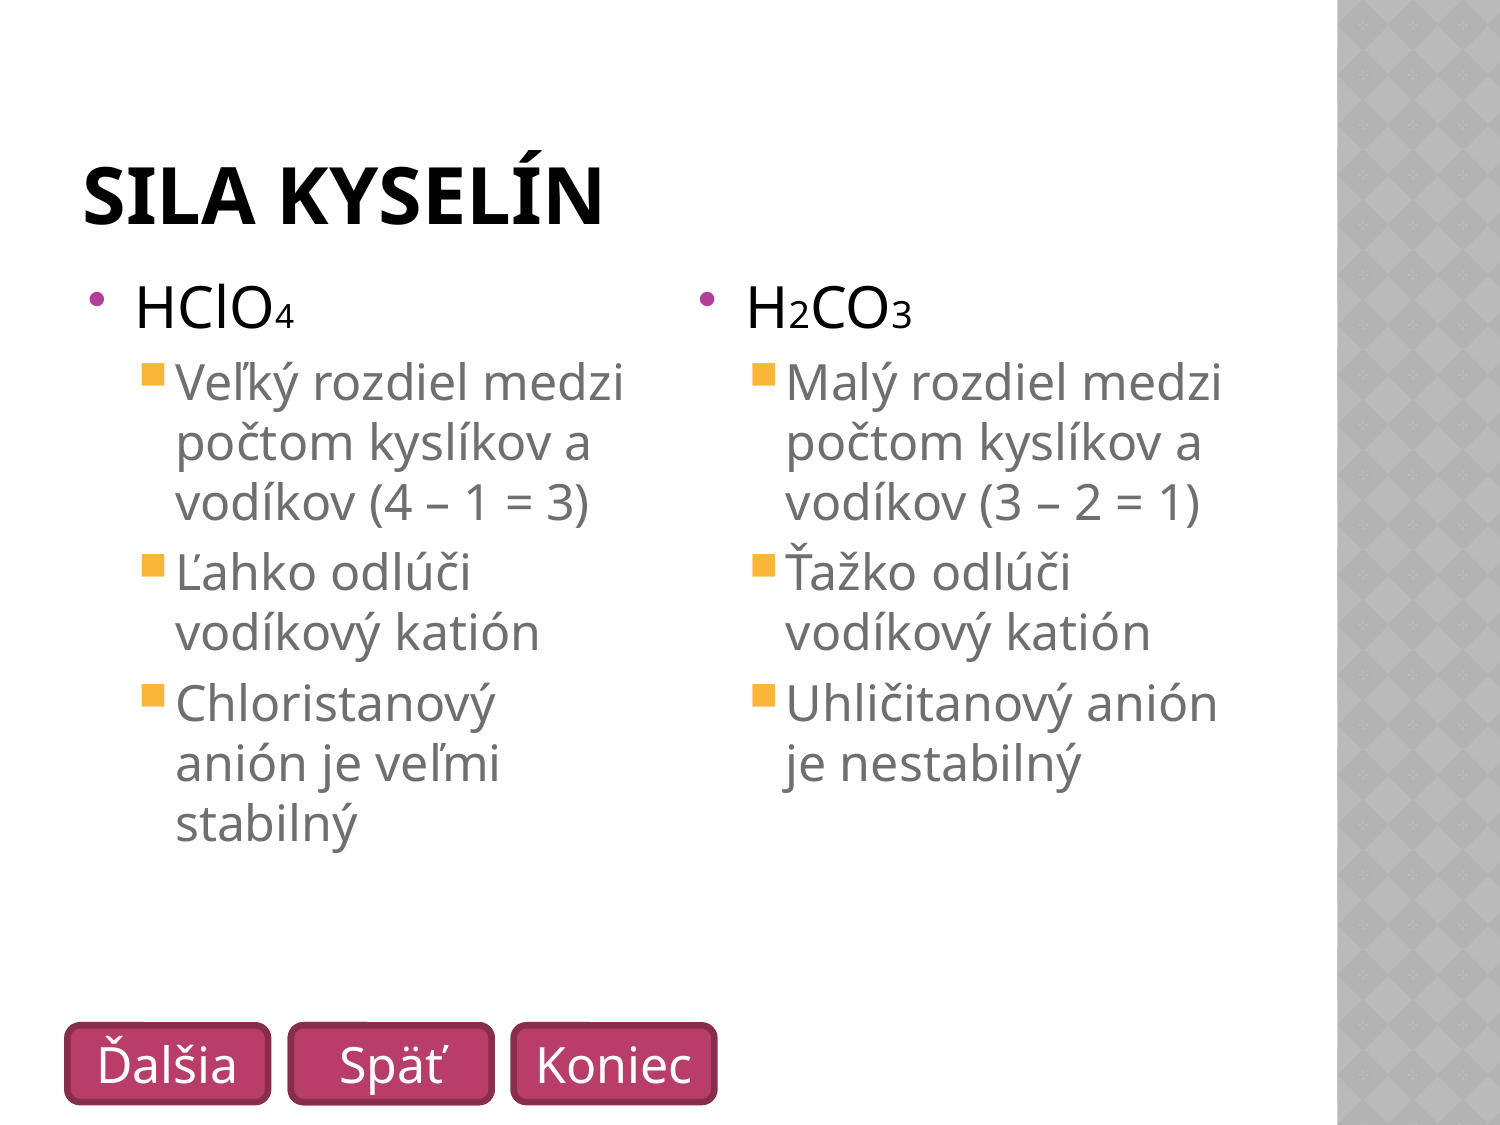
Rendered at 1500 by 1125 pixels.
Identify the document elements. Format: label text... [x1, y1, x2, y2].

list HClO4 Veľký rozdiel medzi počtom kyslíkov a vodíkov (4 – 1 = 3) Ľahko odlúči vodíkový katión Chloristanový anión je veľmi stabilný [75, 262, 653, 1005]
text_box Späť [287, 1021, 495, 1106]
title Sila kyselín [75, 52, 1263, 240]
list H2CO3 Malý rozdiel medzi počtom kyslíkov a vodíkov (3 – 2 = 1) Ťažko odlúči vodíkový katión Uhličitanový anión je nestabilný [685, 262, 1263, 1005]
